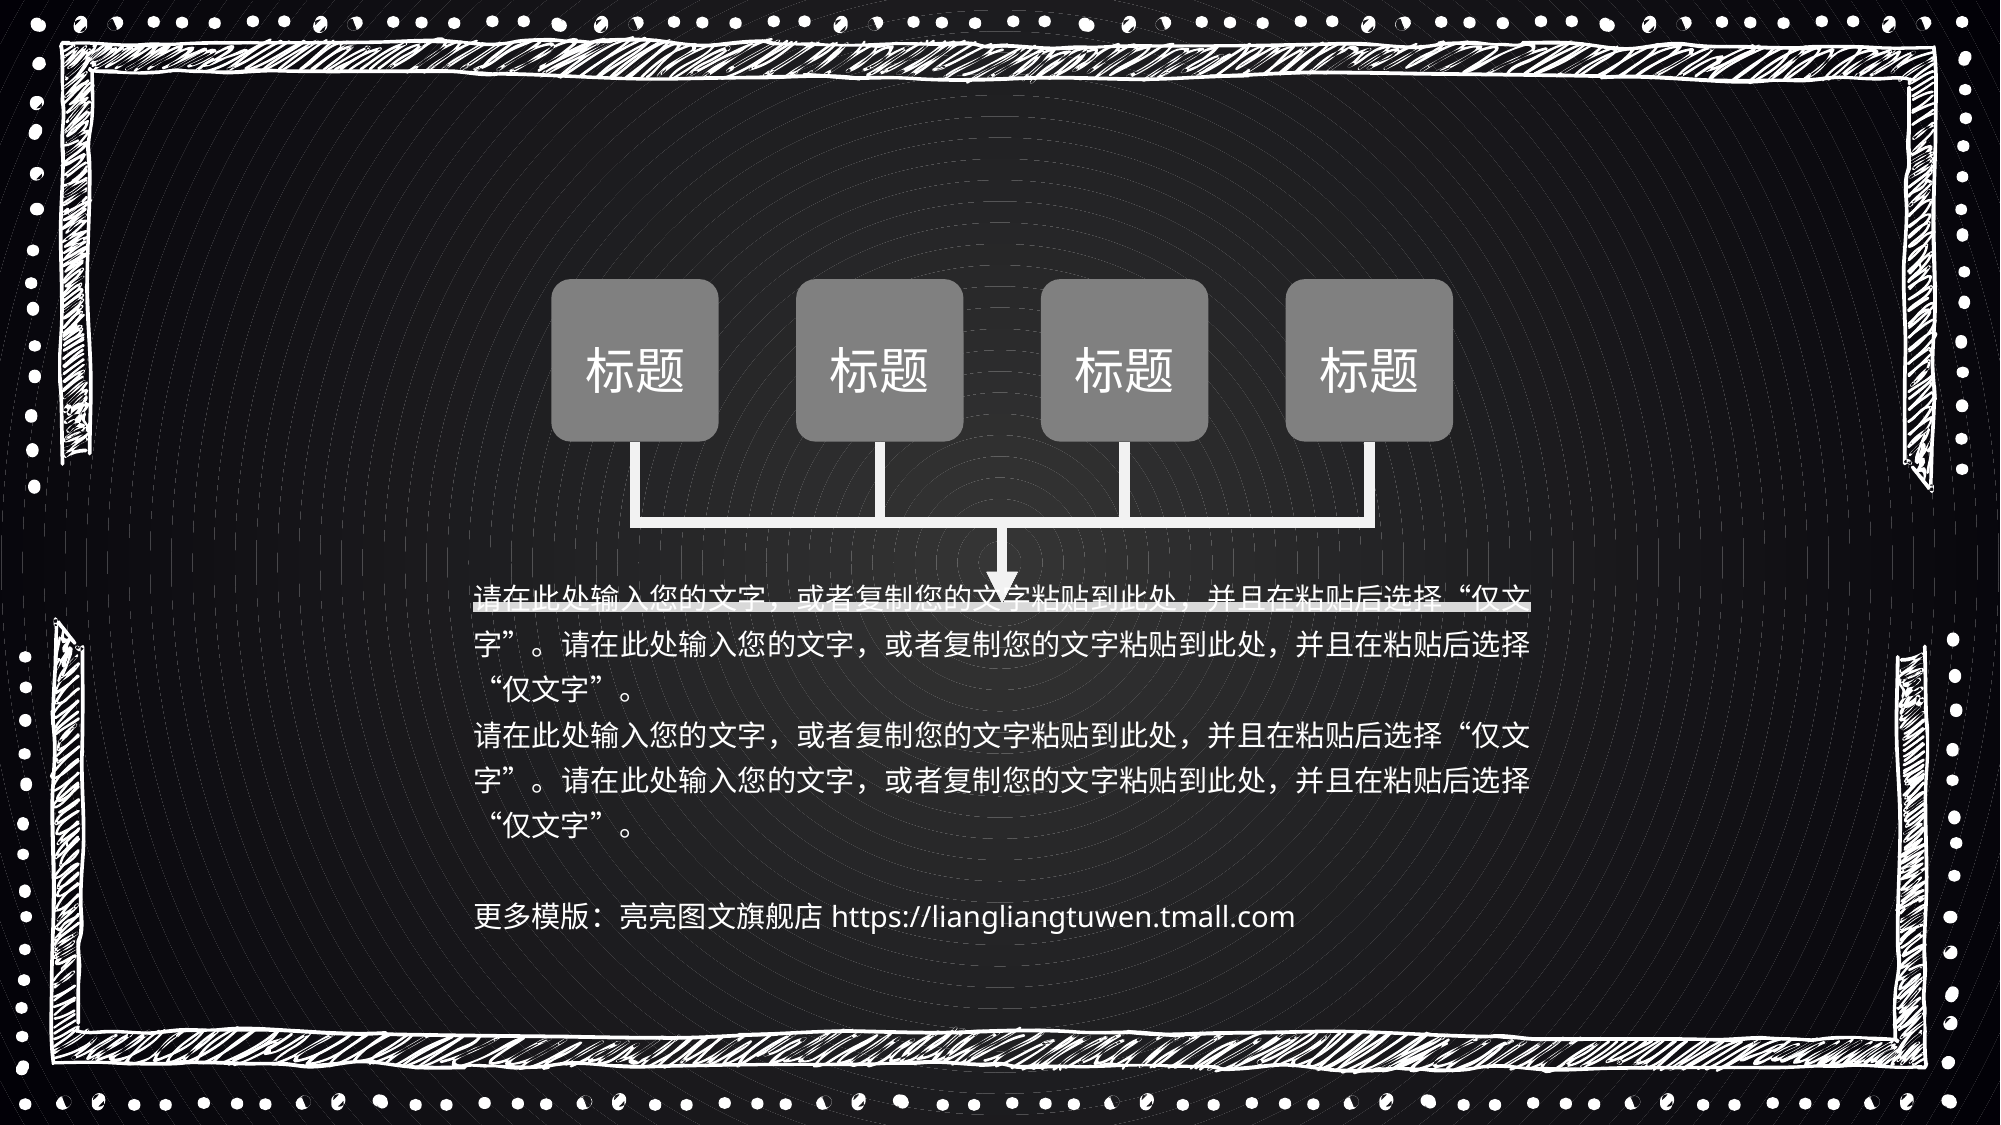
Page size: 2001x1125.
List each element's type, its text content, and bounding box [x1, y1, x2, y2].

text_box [737, 338, 900, 706]
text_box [982, 461, 1105, 584]
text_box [1105, 338, 1267, 707]
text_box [900, 461, 982, 584]
text_box 请在此处输入您的文字，或者复制您的文字粘贴到此处，并且在粘贴后选择“仅文字”。请在此处输入您的文字，或者复制您的文字粘贴到此处，并且在粘贴后选择“仅文字”。 请在此处输入您的文字，或者复制您的文字粘贴到此处，并且在粘贴后选择“仅文字”。请在此处输入您的文字，或者复制您的文字粘贴到此处，并且在粘贴后选择“仅文字”。 更多模版：亮亮图文旗舰店https://liangliangtuwen.tmall.com [473, 612, 1532, 937]
text_box 标题 [795, 278, 965, 443]
text_box 标题 [1284, 278, 1455, 443]
text_box 标题 [1039, 278, 1210, 443]
text_box 标题 [550, 278, 720, 443]
